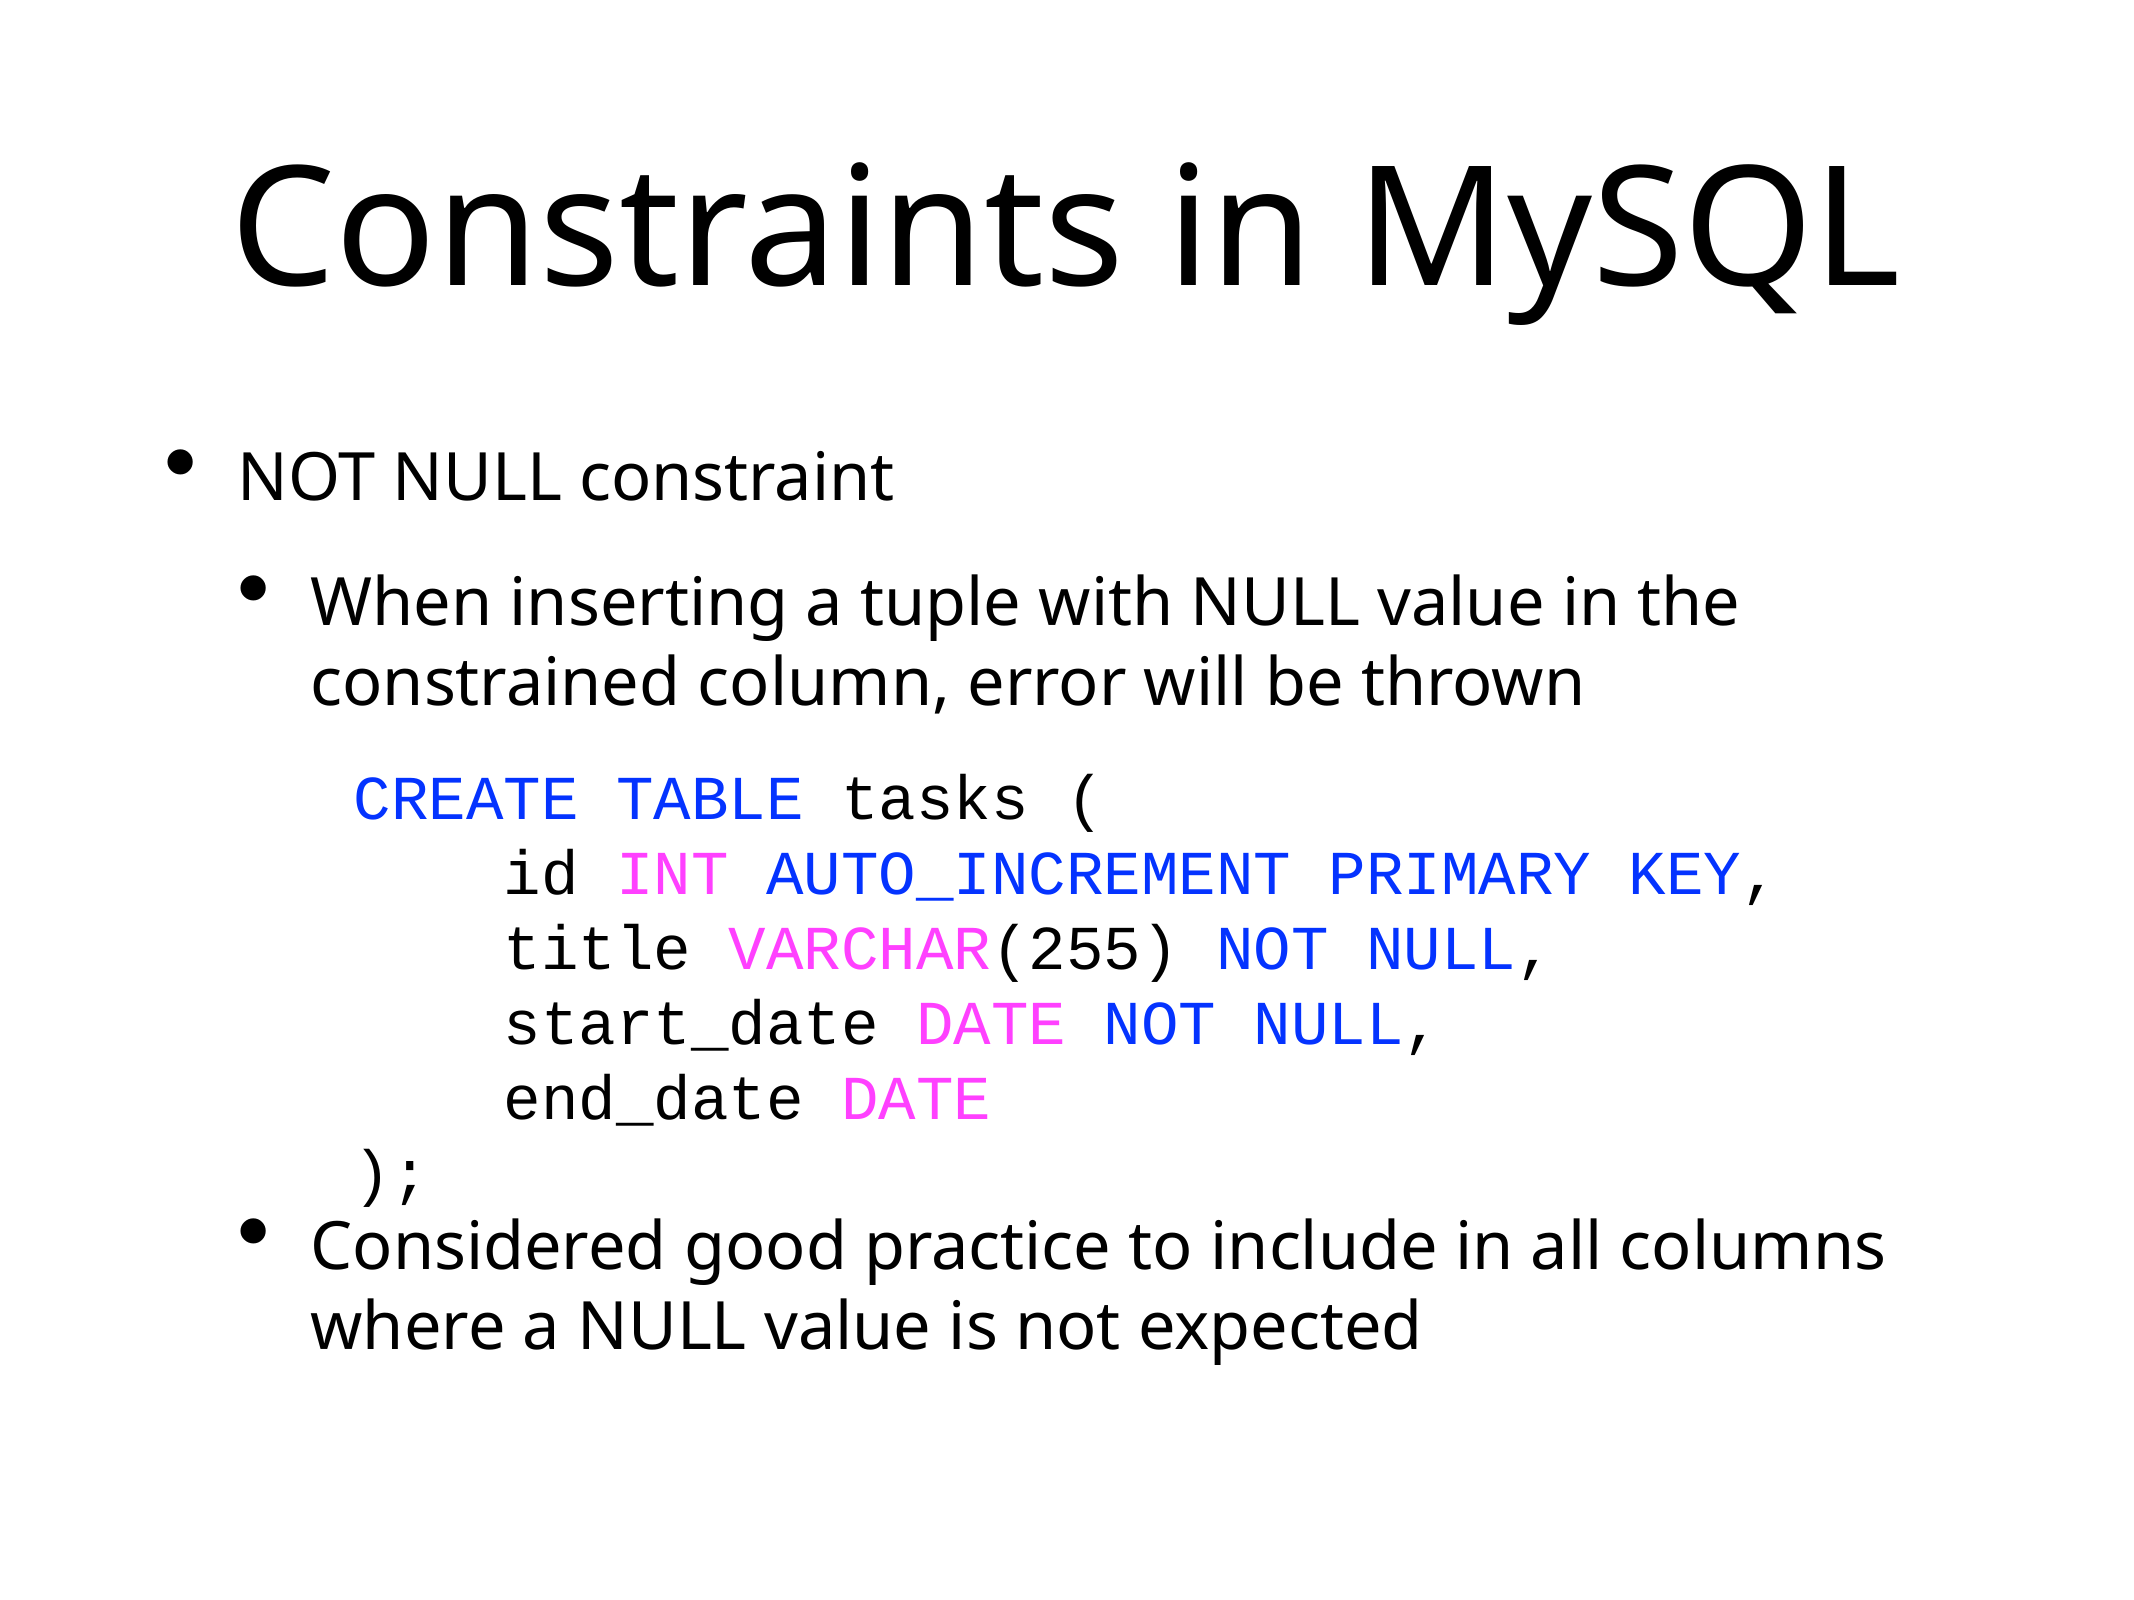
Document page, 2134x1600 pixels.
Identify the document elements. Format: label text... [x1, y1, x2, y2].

list NOT NULL constraint When inserting a tuple with NULL value in the constrained column, error will be thrown Considered good practice to include in all columns where a NULL value is not expected [155, 424, 1978, 1457]
title Constraints in MySQL [155, 41, 1978, 397]
text_box CREATE TABLE tasks ( id INT AUTO_INCREMENT PRIMARY KEY, title VARCHAR(255) NOT NULL, start_date DATE NOT NULL, end_date DATE ); [345, 748, 1788, 1216]
